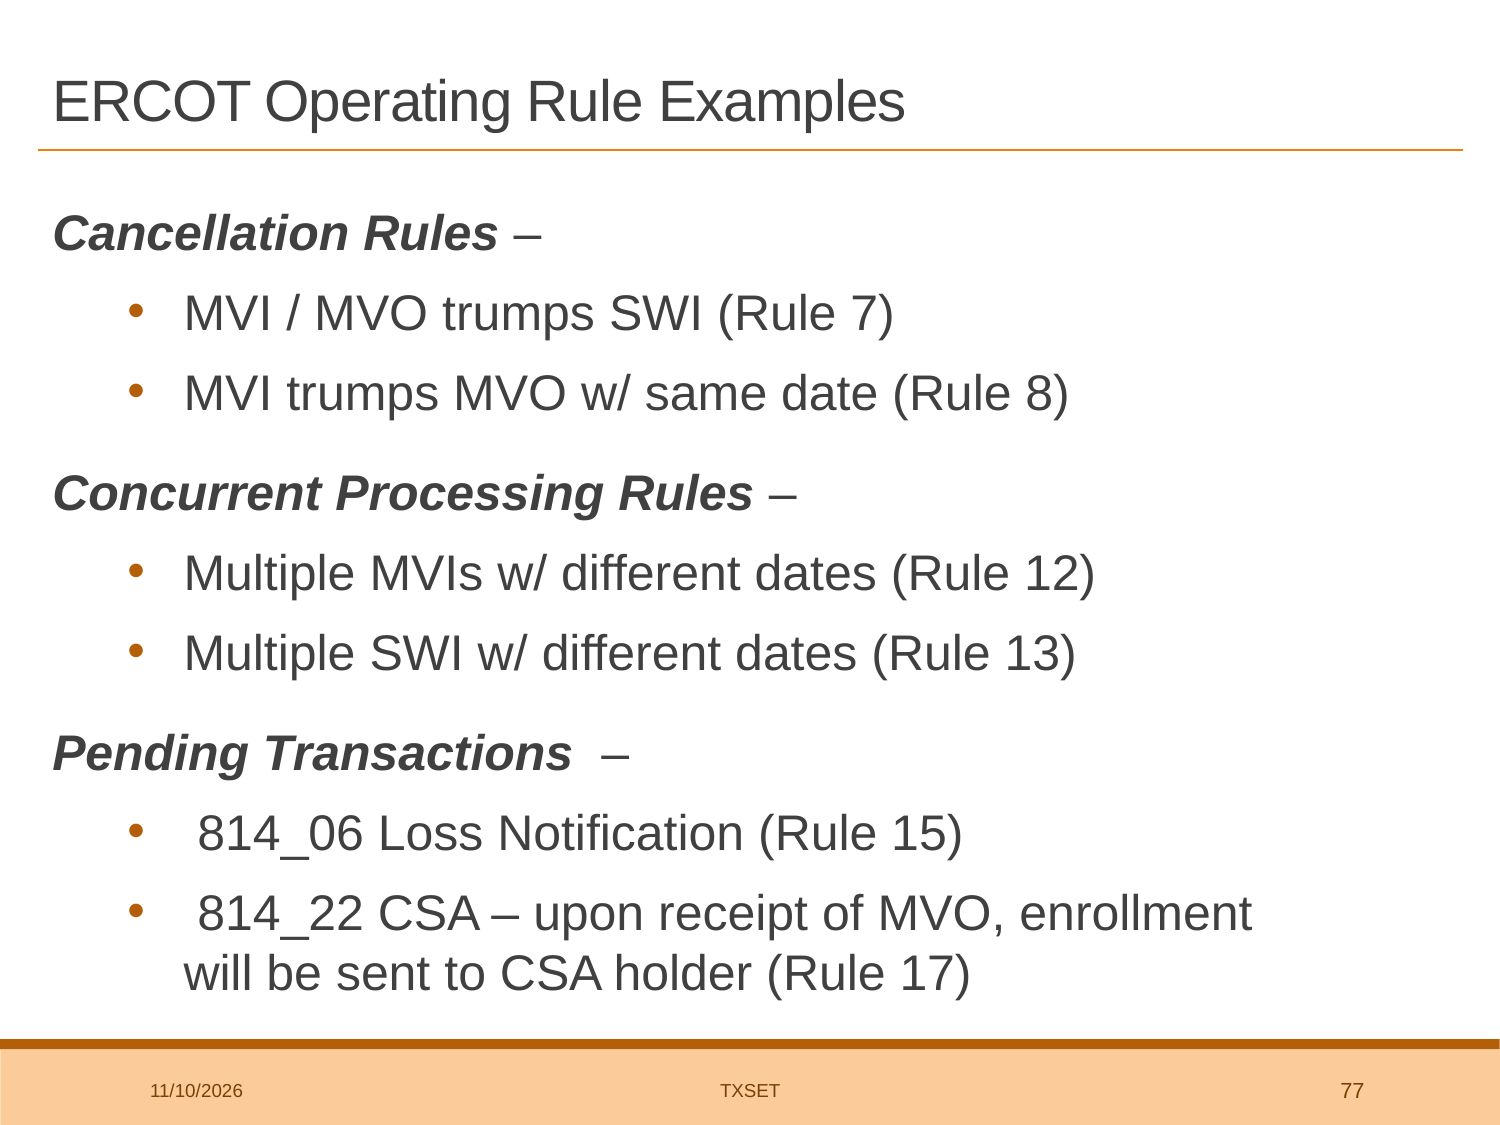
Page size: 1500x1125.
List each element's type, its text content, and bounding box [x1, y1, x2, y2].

title ERCOT Operating Rule Examples [37, 37, 1380, 141]
text_box Cancellation Rules – MVI / MVO trumps SWI (Rule 7) MVI trumps MVO w/ same date (Rule 8) Concurrent Processing Rules – Multiple MVIs w/ different dates (Rule 12) Multiple SWI w/ different dates (Rule 13) Pending Transactions – 814_06 Loss Notification (Rule 15) 814_22 CSA – upon receipt of MVO, enrollment will be sent to CSA holder (Rule 17) [37, 173, 1305, 1008]
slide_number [135, 1059, 440, 1120]
slide_number 77 [1218, 1059, 1380, 1120]
footer TxSET [453, 1059, 1047, 1120]
